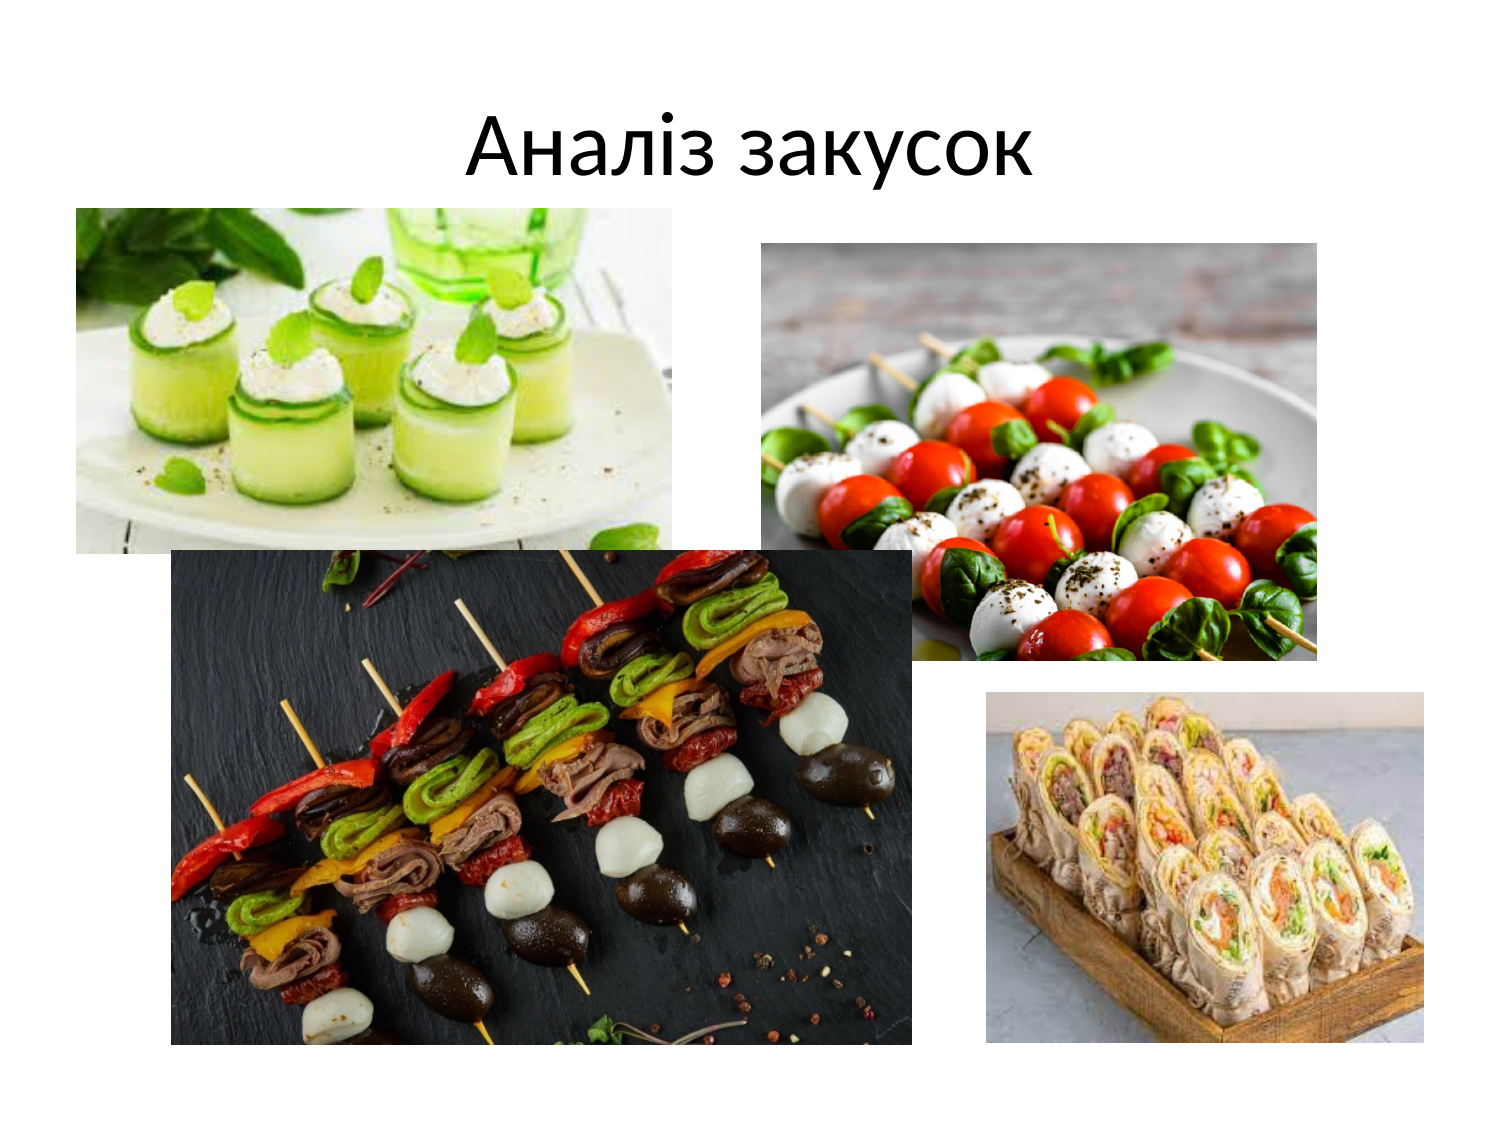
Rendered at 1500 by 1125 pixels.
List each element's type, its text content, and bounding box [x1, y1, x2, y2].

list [76, 207, 672, 555]
title Аналіз закусок [75, 45, 1425, 233]
picture [170, 243, 1318, 1045]
picture [985, 692, 1424, 1043]
